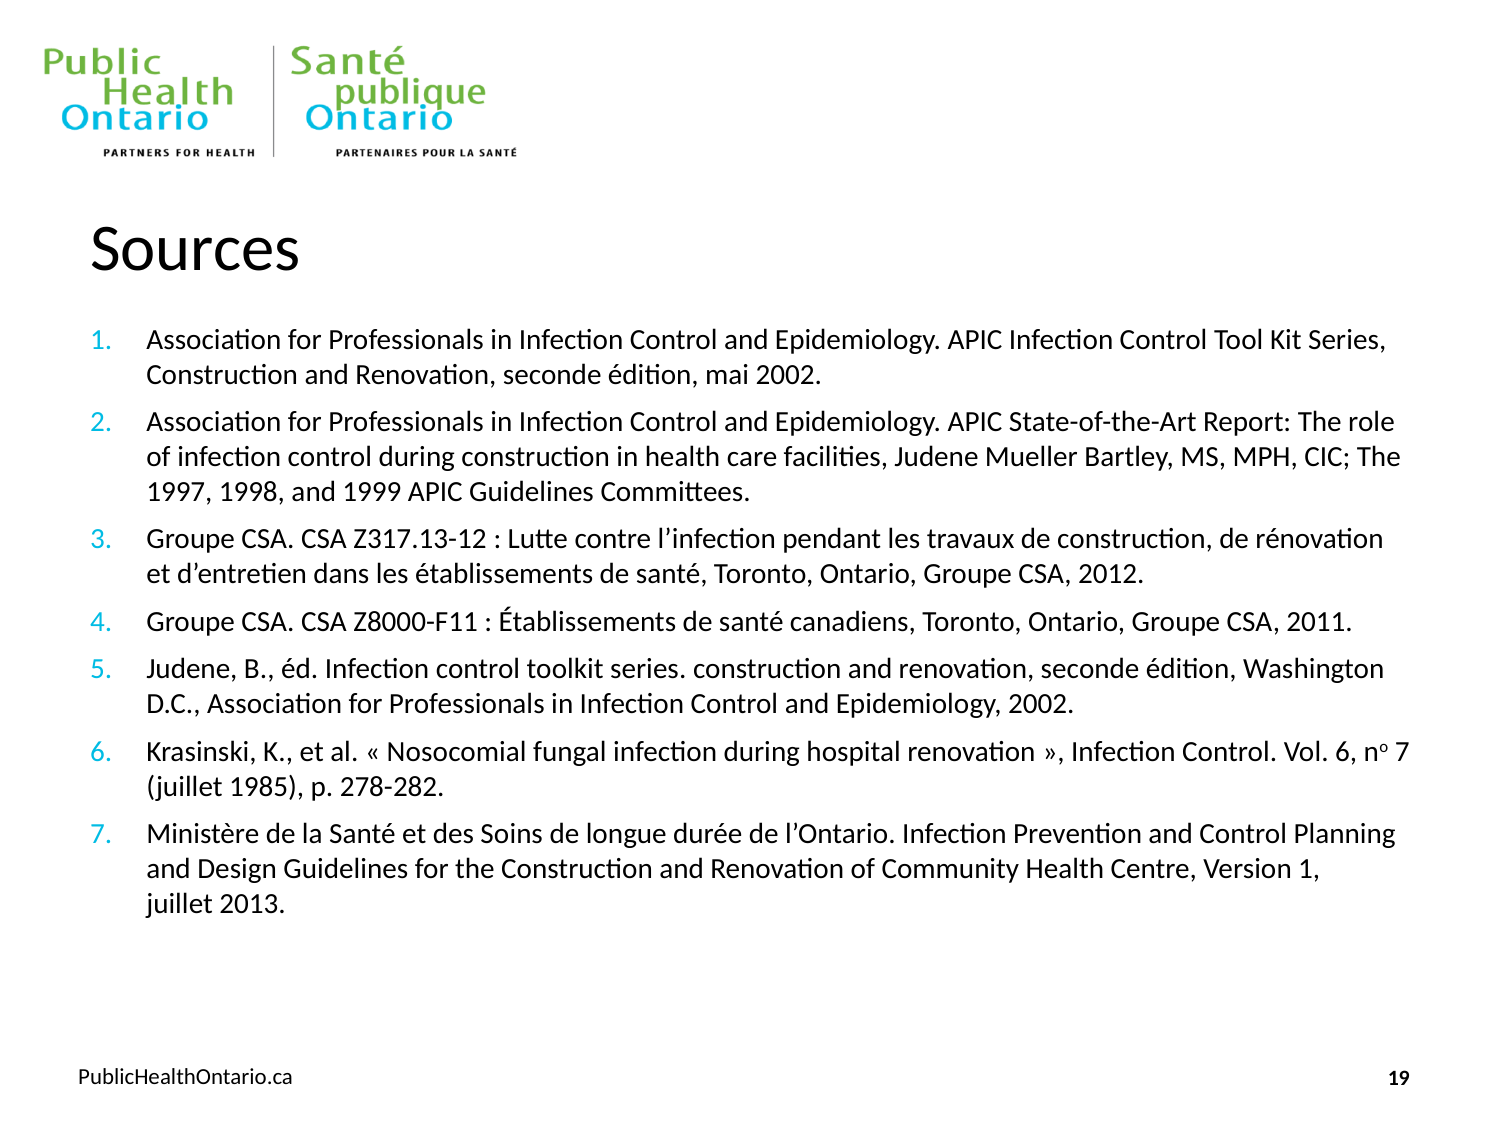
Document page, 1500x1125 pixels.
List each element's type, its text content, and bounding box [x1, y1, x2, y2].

list Association for Professionals in Infection Control and Epidemiology. APIC Infection Control Tool Kit Series, Construction and Renovation, seconde édition, mai 2002. Association for Professionals in Infection Control and Epidemiology. APIC State-of-the-Art Report: The role of infection control during construction in health care facilities, Judene Mueller Bartley, MS, MPH, CIC; The 1997, 1998, and 1999 APIC Guidelines Committees. Groupe CSA. CSA Z317.13-12 : Lutte contre l’infection pendant les travaux de construction, de rénovation et d’entretien dans les établissements de santé, Toronto, Ontario, Groupe CSA, 2012. Groupe CSA. CSA Z8000-F11 : Établissements de santé canadiens, Toronto, Ontario, Groupe CSA, 2011. Judene, B., éd. Infection control toolkit series. construction and renovation, seconde édition, Washington D.C., Association for Professionals in Infection Control and Epidemiology, 2002. Krasinski, K., et al. « Nosocomial fungal infection during hospital renovation », Infection Control. Vol. 6, no 7 (juillet 1985), p. 278-282. Ministère de la Santé et des Soins de longue durée de l’Ontario. Infection Prevention and Control Planning and Design Guidelines for the Construction and Renovation of Community Health Centre, Version 1, juillet 2013. [75, 312, 1425, 913]
title Sources [75, 187, 1425, 300]
picture [37, 37, 525, 165]
slide_number 19 [1287, 1057, 1425, 1096]
